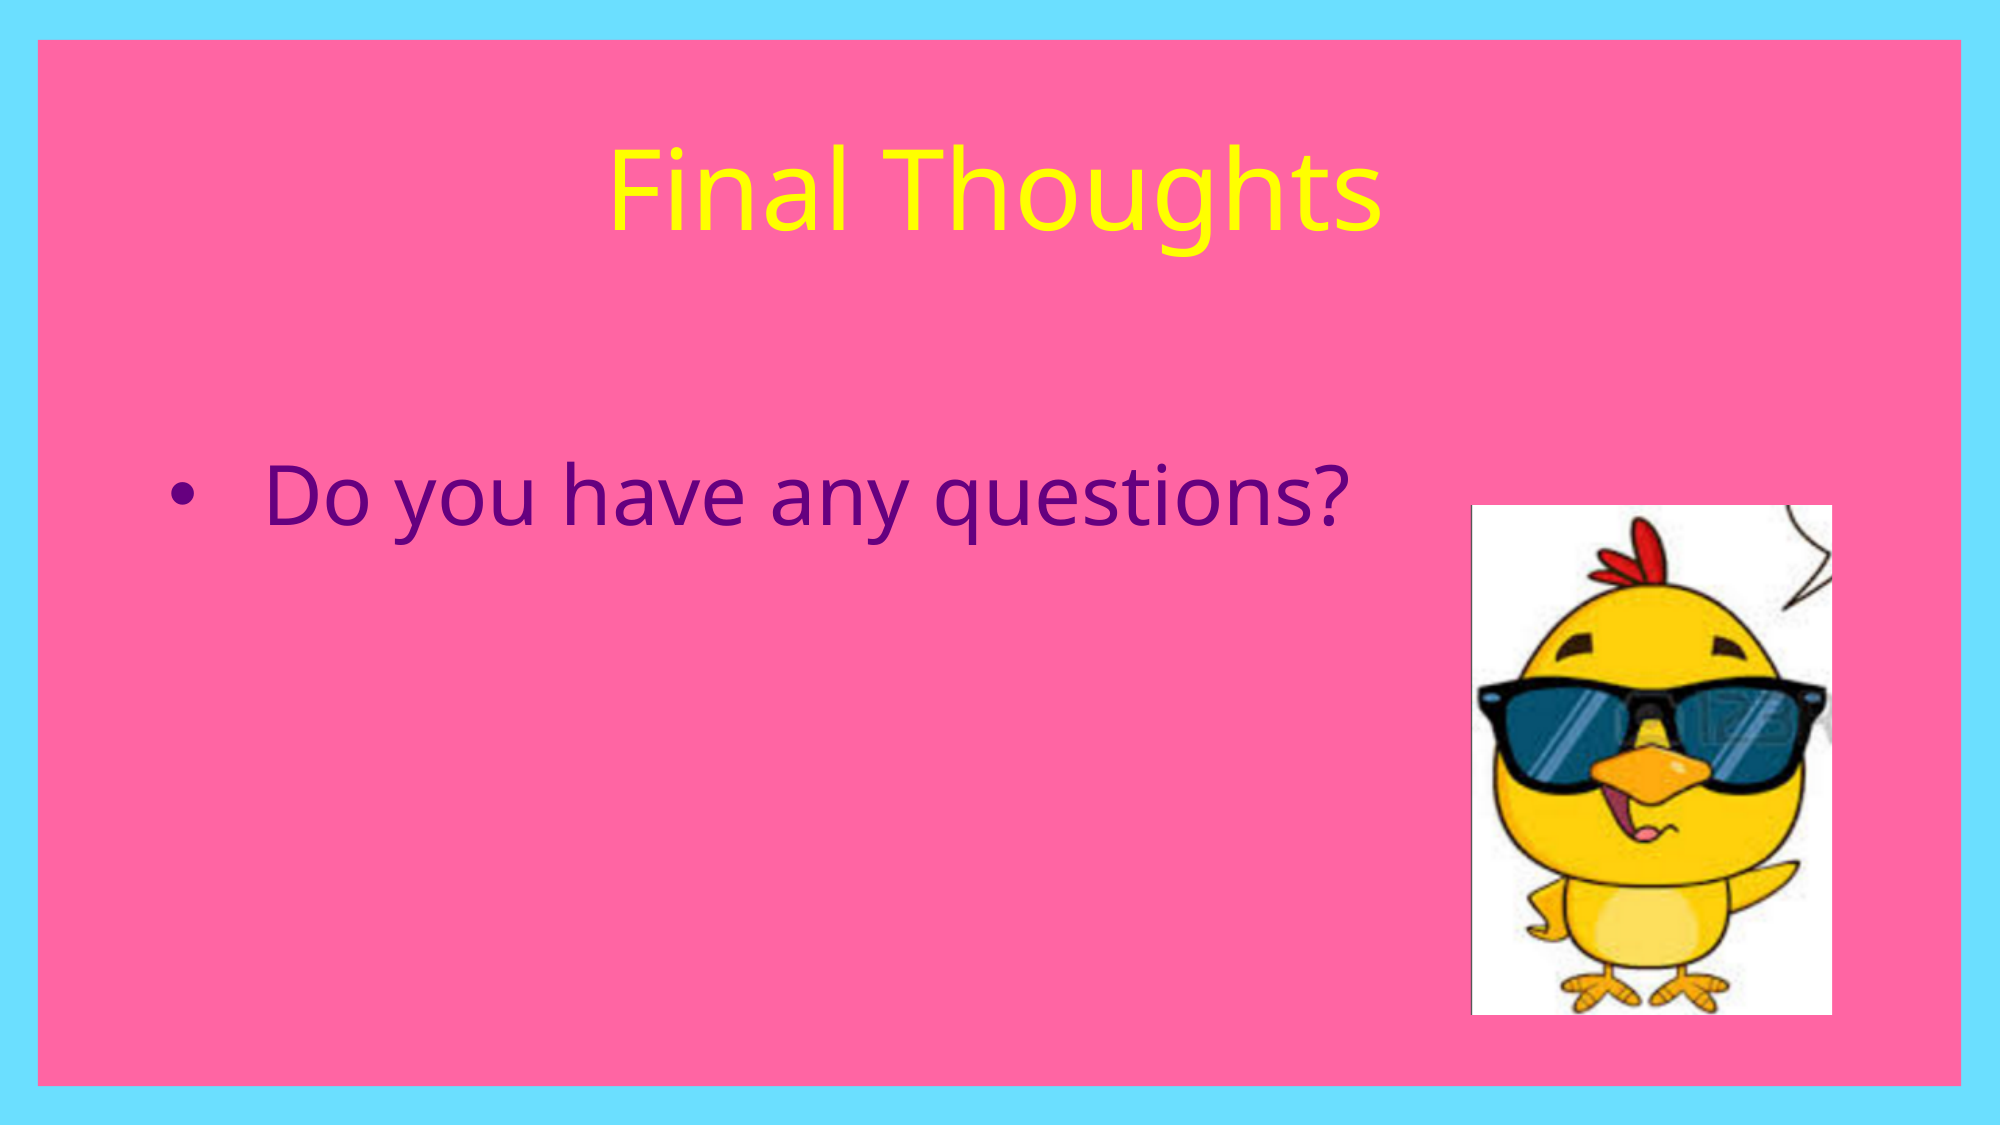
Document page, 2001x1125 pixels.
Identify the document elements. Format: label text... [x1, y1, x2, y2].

picture [1470, 504, 1833, 1015]
text_box Do you have any questions? [153, 434, 1532, 550]
text_box Final Thoughts [200, 110, 1789, 261]
